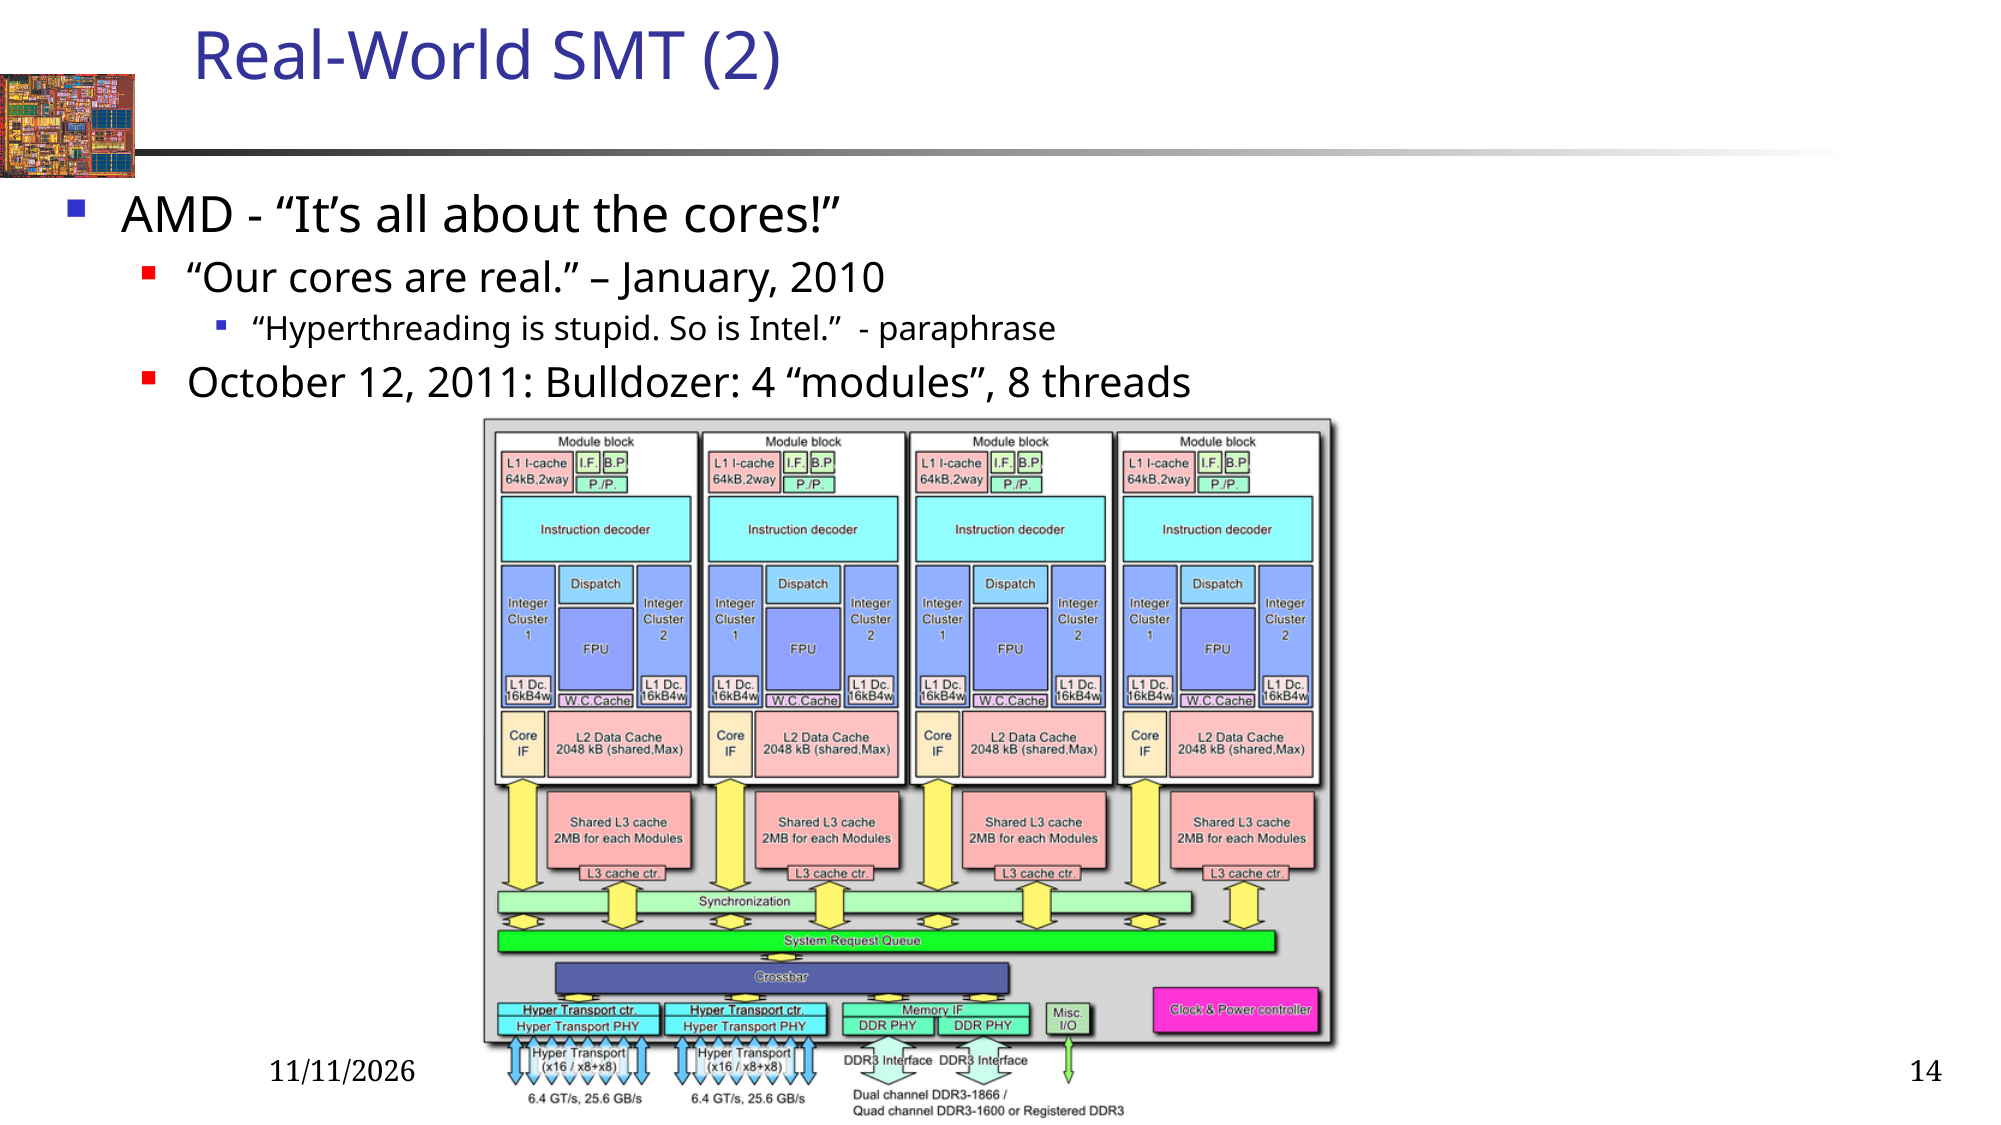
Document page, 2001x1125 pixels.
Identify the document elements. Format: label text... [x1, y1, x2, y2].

title Real-World SMT (2) [176, 22, 1951, 101]
picture [0, 74, 135, 178]
picture [472, 406, 1346, 1125]
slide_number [254, 1024, 467, 1100]
list AMD - “It’s all about the cores!” “Our cores are real.” – January, 2010 “Hyperthreading is stupid. So is Intel.” - paraphrase October 12, 2011: Bulldozer: 4 “modules”, 8 threads [49, 174, 1959, 1007]
slide_number 14 [1540, 1024, 1957, 1100]
